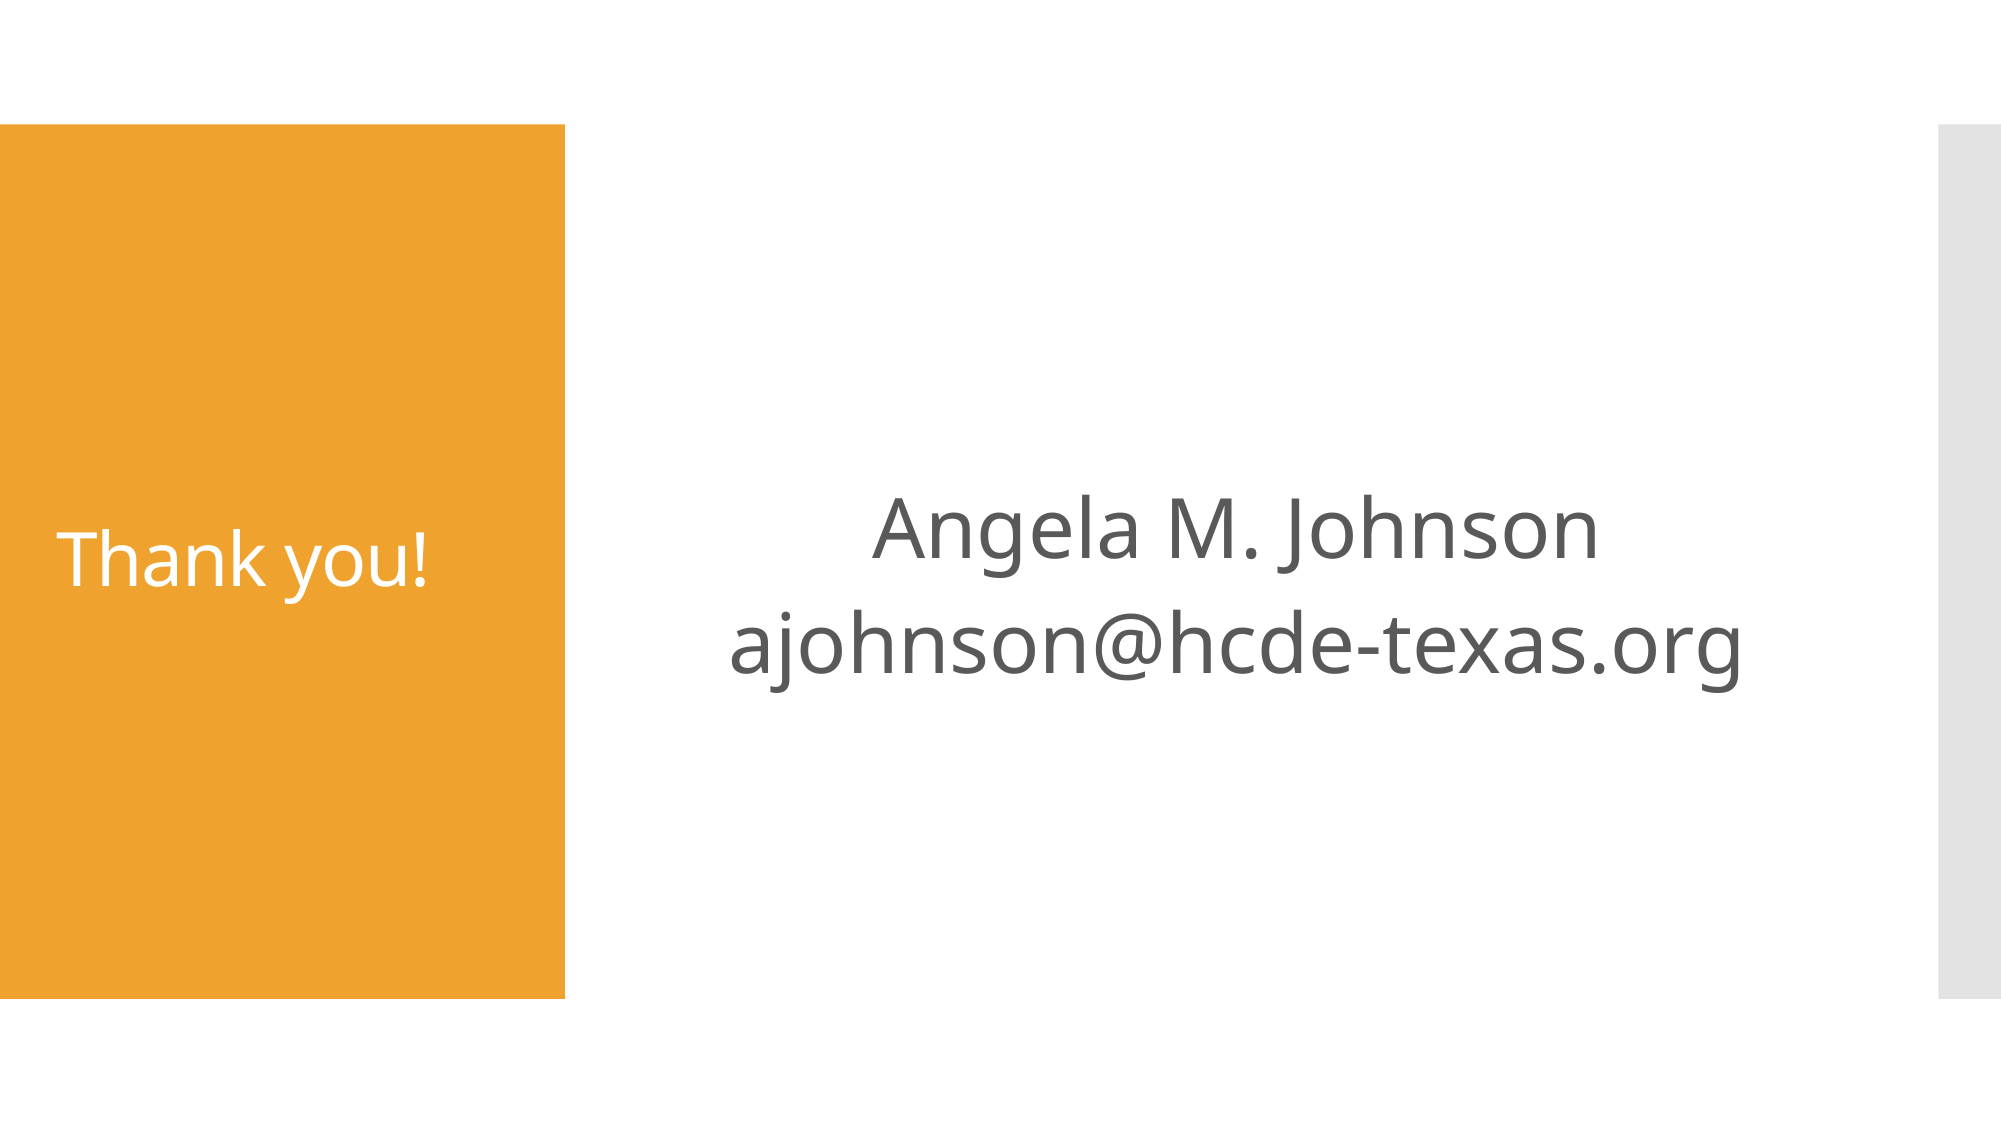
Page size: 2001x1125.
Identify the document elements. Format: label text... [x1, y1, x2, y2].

title Thank you! [41, 184, 525, 940]
list Angela M. Johnson ajohnson@hcde-texas.org [637, 141, 1838, 982]
